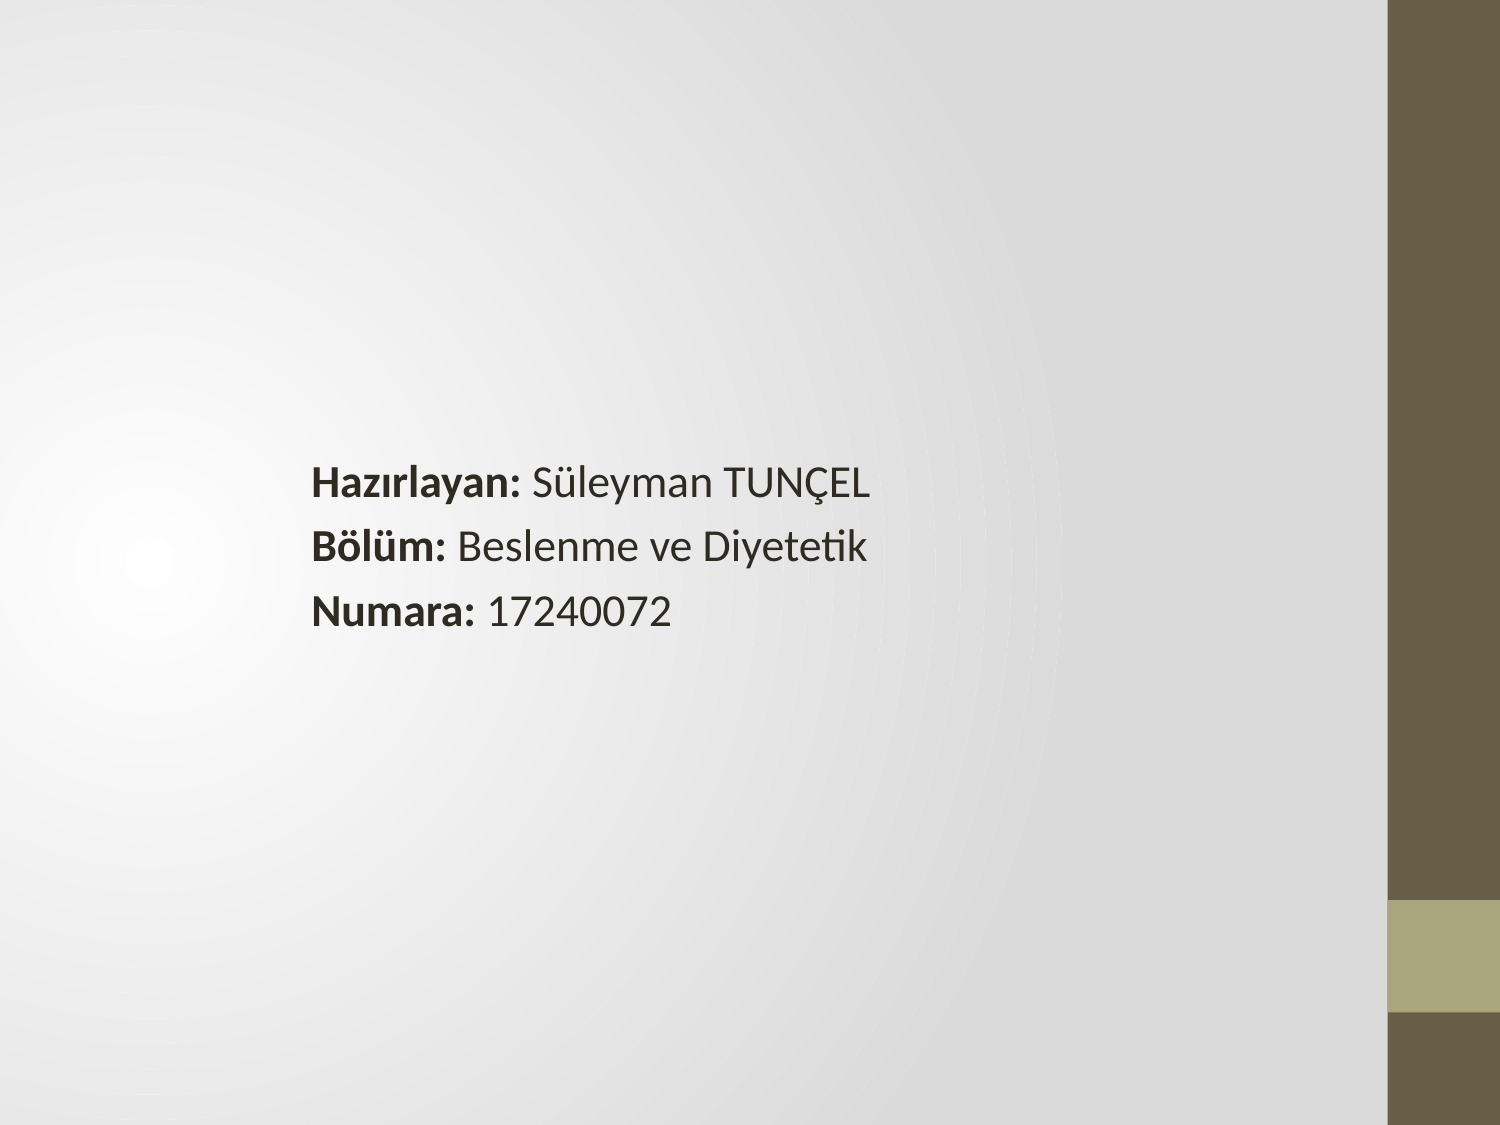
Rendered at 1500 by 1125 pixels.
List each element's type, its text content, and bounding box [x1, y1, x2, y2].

list Hazırlayan: Süleyman TUNÇEL Bölüm: Beslenme ve Diyetetik Numara: 17240072 [277, 444, 1500, 1125]
